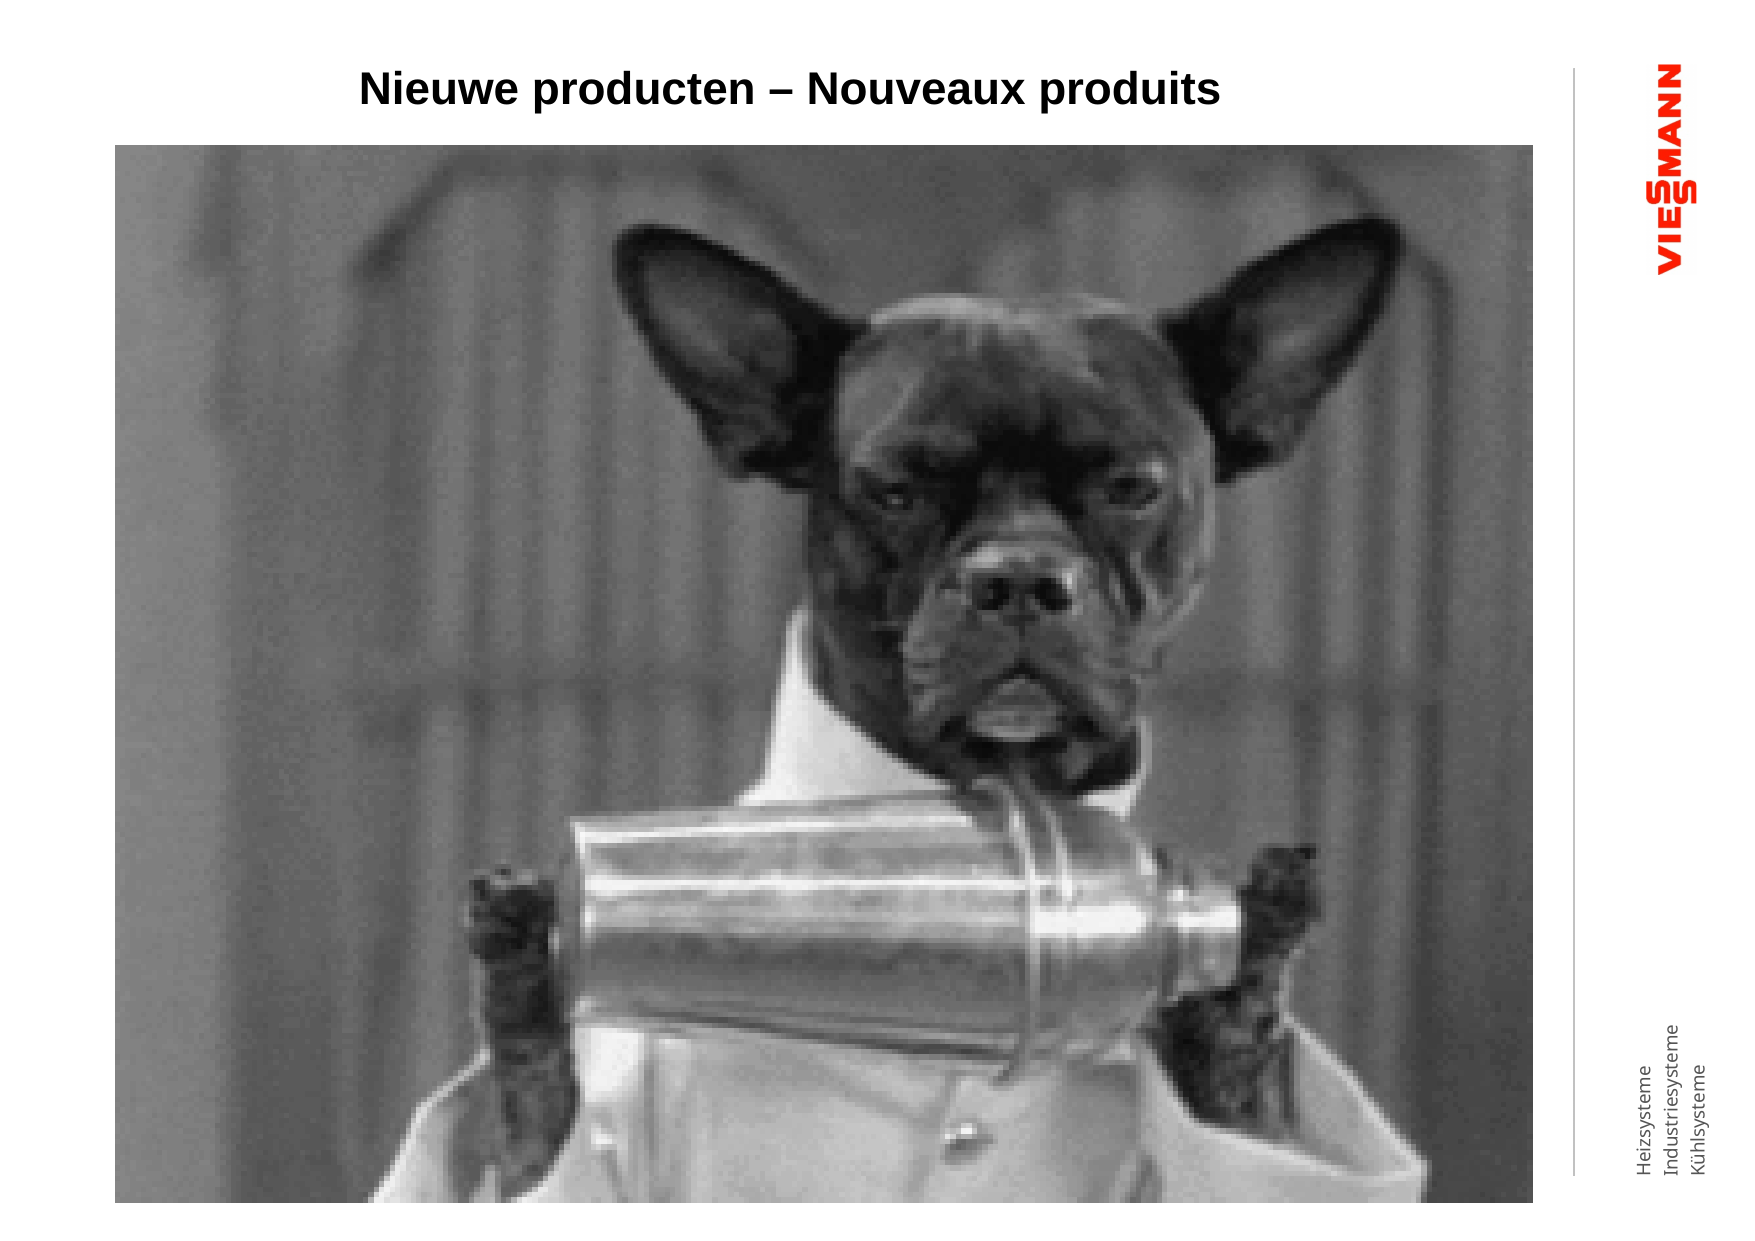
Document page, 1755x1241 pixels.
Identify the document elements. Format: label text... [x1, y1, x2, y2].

title Nieuwe producten – Nouveaux produits [59, 64, 1548, 108]
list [115, 145, 1533, 1204]
